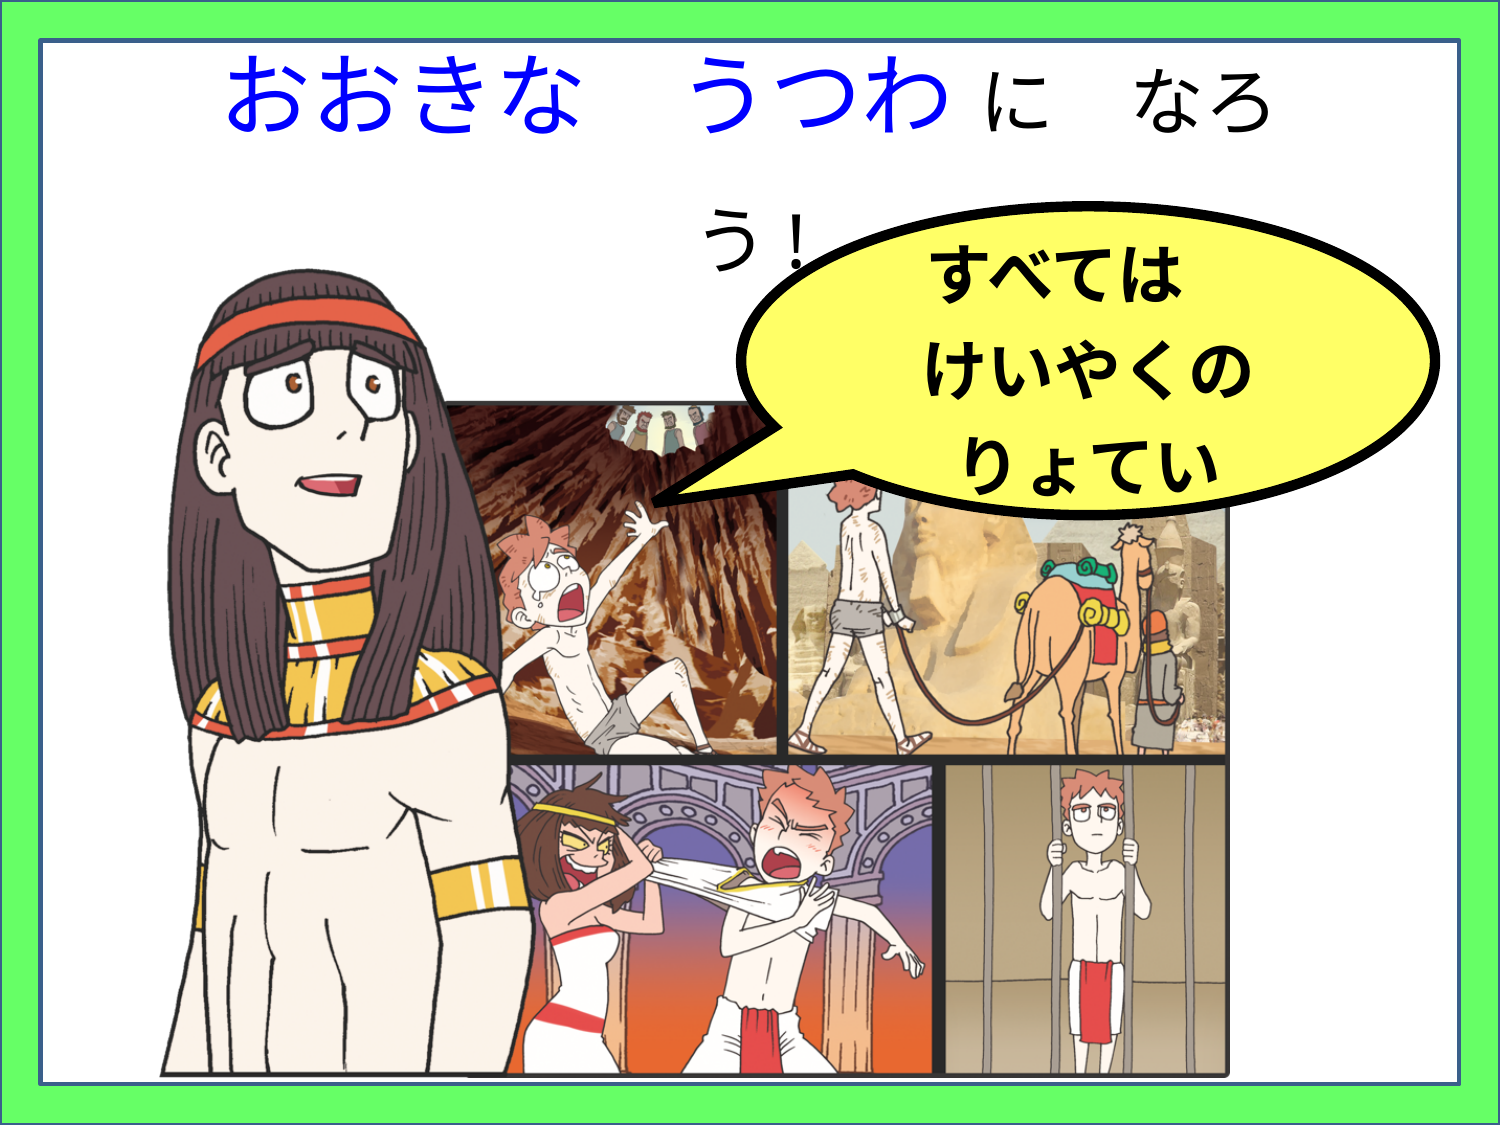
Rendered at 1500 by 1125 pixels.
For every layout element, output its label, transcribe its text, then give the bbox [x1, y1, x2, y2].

text_box すべては けいやくの りょてい [815, 206, 1436, 501]
text_box おおきな うつわ に なろう! [186, 55, 1314, 212]
text_box [0, 0, 1500, 1125]
picture [158, 266, 1230, 1078]
